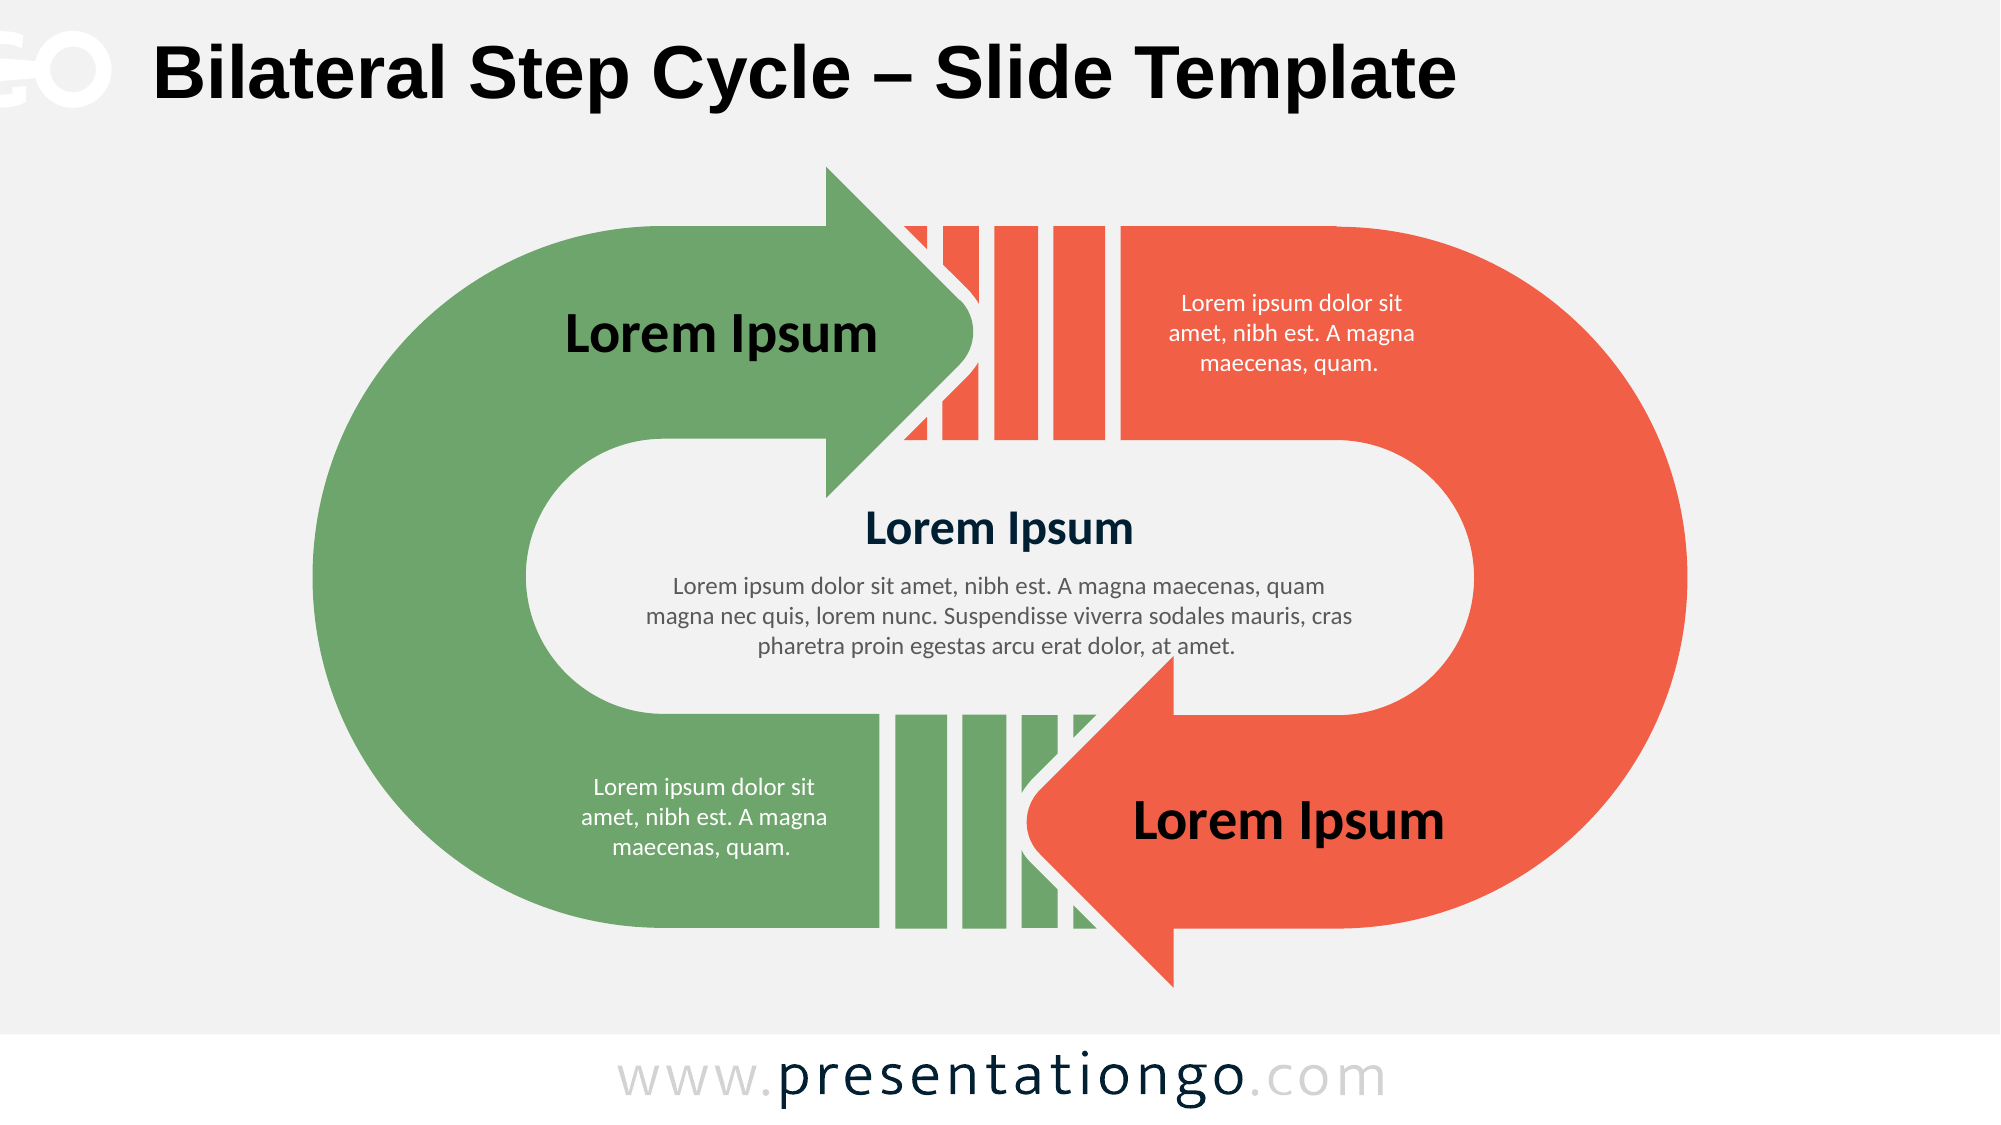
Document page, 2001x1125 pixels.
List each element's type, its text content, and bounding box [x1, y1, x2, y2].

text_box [640, 486, 1360, 668]
title Bilateral Step Cycle – Slide Template [137, 26, 2000, 148]
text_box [312, 166, 1688, 988]
